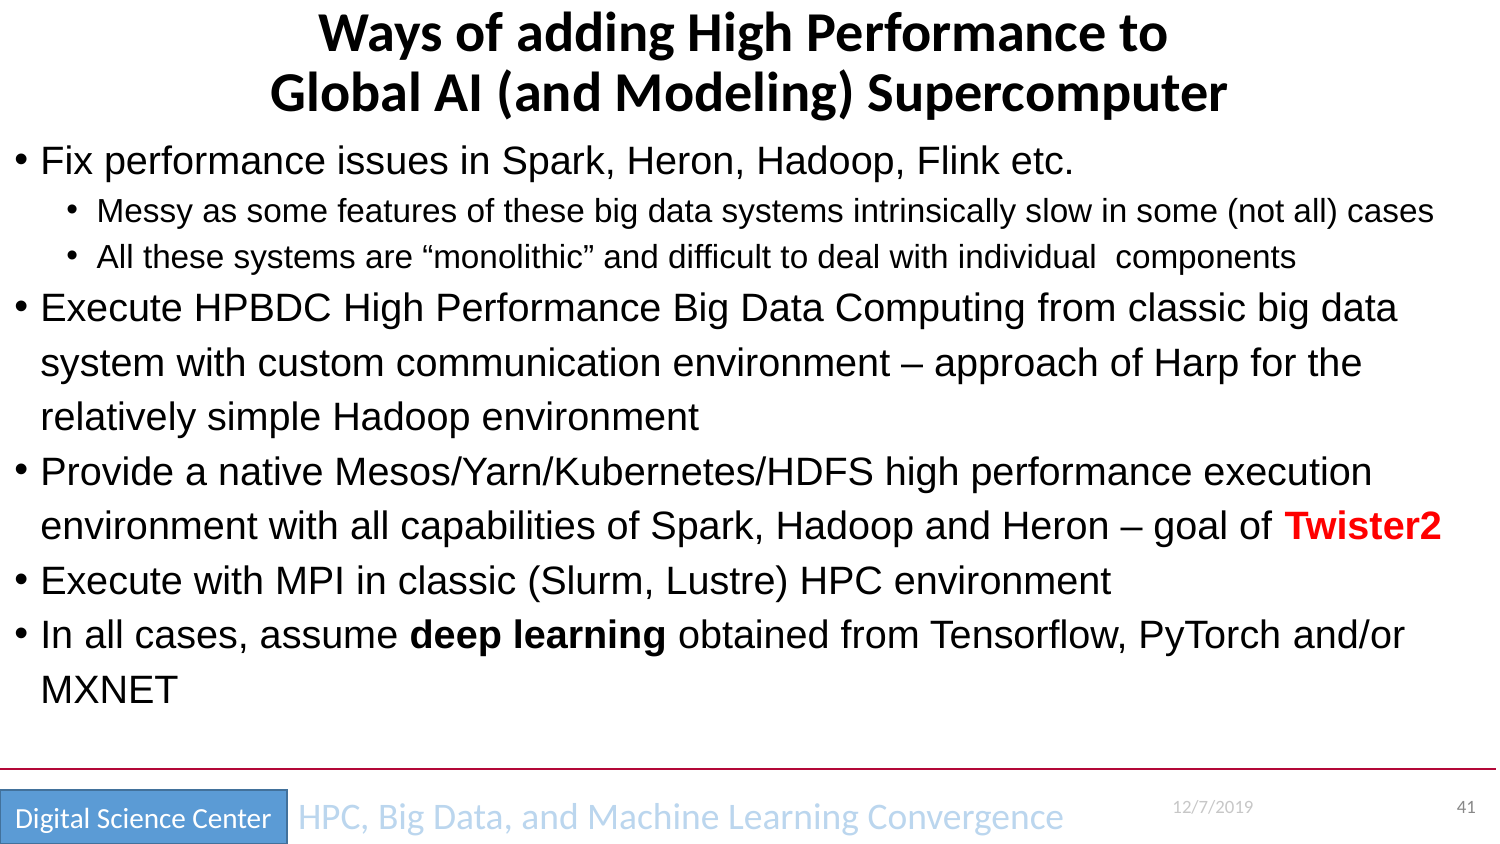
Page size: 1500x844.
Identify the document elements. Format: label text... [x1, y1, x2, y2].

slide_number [1161, 783, 1321, 829]
slide_number 41 [1352, 783, 1488, 829]
list Fix performance issues in Spark, Heron, Hadoop, Flink etc. Messy as some features of these big data systems intrinsically slow in some (not all) cases All these systems are “monolithic” and difficult to deal with individual components Execute HPBDC High Performance Big Data Computing from classic big data system with custom communication environment – approach of Harp for the relatively simple Hadoop environment Provide a native Mesos/Yarn/Kubernetes/HDFS high performance execution environment with all capabilities of Spark, Hadoop and Heron – goal of Twister2 Execute with MPI in classic (Slurm, Lustre) HPC environment In all cases, assume deep learning obtained from Tensorflow, PyTorch and/or MXNET [0, 122, 1495, 799]
title Ways of adding High Performance to Global AI (and Modeling) Supercomputer [0, 0, 1500, 133]
